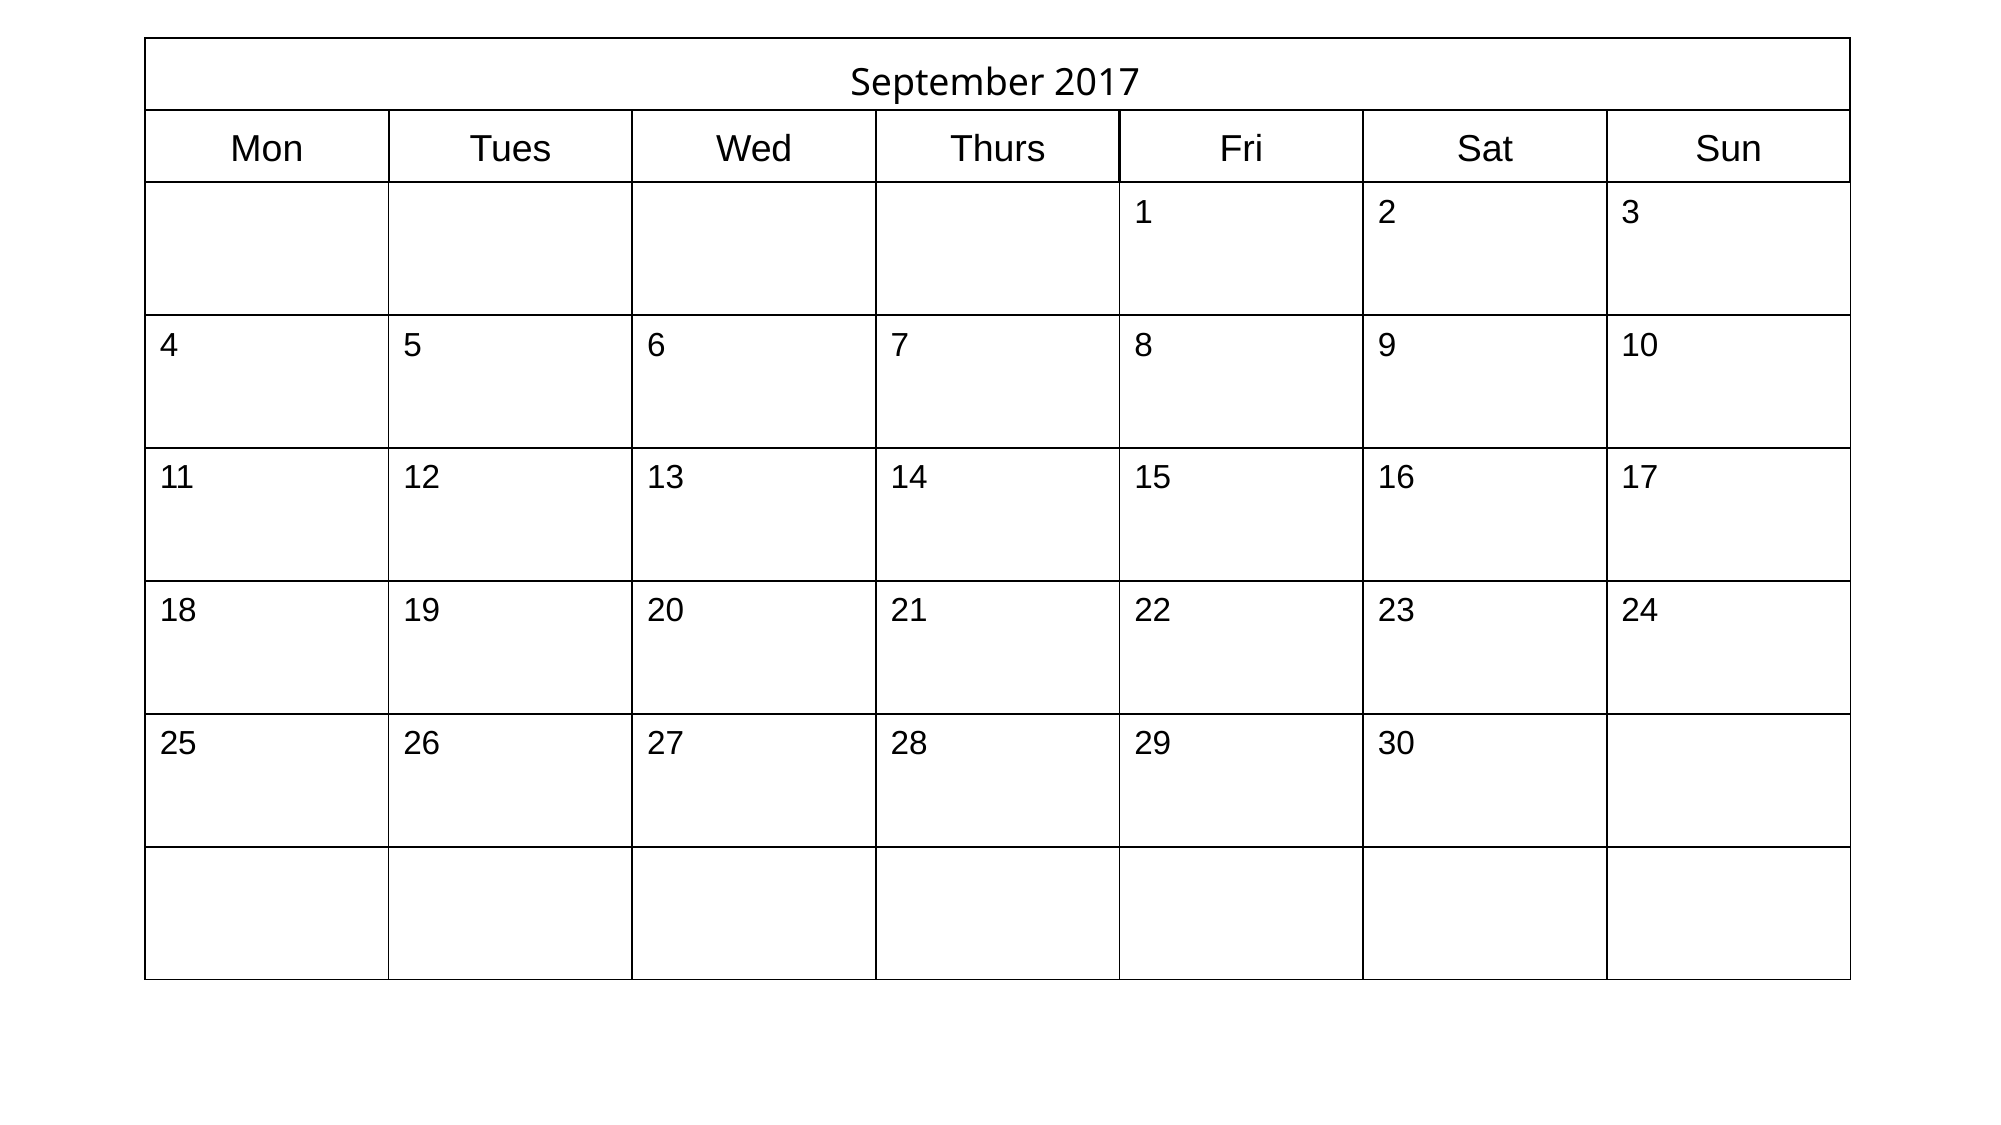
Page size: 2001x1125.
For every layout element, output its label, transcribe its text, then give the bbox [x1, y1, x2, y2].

text_box 19 [389, 582, 633, 714]
text_box 17 [1607, 449, 1851, 582]
text_box 18 [144, 582, 389, 714]
text_box 22 [1120, 582, 1364, 714]
text_box 27 [633, 714, 876, 847]
text_box [1120, 847, 1364, 980]
text_box 12 [389, 449, 633, 582]
text_box Thurs [876, 110, 1120, 182]
text_box [633, 182, 876, 316]
text_box September 2017 [835, 50, 1156, 110]
text_box Sun [1607, 110, 1851, 182]
text_box 3 [1607, 182, 1851, 316]
text_box [144, 182, 389, 316]
text_box 16 [1364, 449, 1607, 582]
text_box 13 [633, 449, 876, 582]
text_box 1 [1120, 182, 1364, 316]
text_box [1607, 714, 1851, 847]
text_box Sat [1364, 110, 1607, 182]
text_box Mon [144, 110, 389, 182]
text_box 26 [389, 714, 633, 847]
text_box [1607, 847, 1851, 980]
text_box 24 [1607, 582, 1851, 714]
text_box 20 [633, 582, 876, 714]
text_box Wed [633, 110, 876, 182]
text_box 2 [1364, 182, 1607, 316]
text_box [876, 847, 1120, 980]
text_box [389, 182, 633, 316]
text_box 5 [389, 316, 633, 449]
text_box [144, 847, 389, 980]
text_box 15 [1120, 449, 1364, 582]
text_box 6 [633, 316, 876, 449]
text_box 29 [1120, 714, 1364, 847]
text_box 14 [876, 449, 1120, 582]
text_box 4 [144, 316, 389, 449]
text_box Tues [389, 110, 633, 182]
text_box Fri [1120, 110, 1364, 182]
text_box [1364, 847, 1607, 980]
text_box 9 [1364, 316, 1607, 449]
text_box 28 [876, 714, 1120, 847]
text_box 10 [1607, 316, 1851, 449]
text_box [876, 182, 1120, 316]
text_box 23 [1364, 582, 1607, 714]
text_box [389, 847, 633, 980]
text_box [633, 847, 876, 980]
text_box 30 [1364, 714, 1607, 847]
text_box 7 [876, 316, 1120, 449]
text_box 25 [144, 714, 389, 847]
text_box 8 [1120, 316, 1364, 449]
text_box 11 [144, 449, 389, 582]
text_box 21 [876, 582, 1120, 714]
